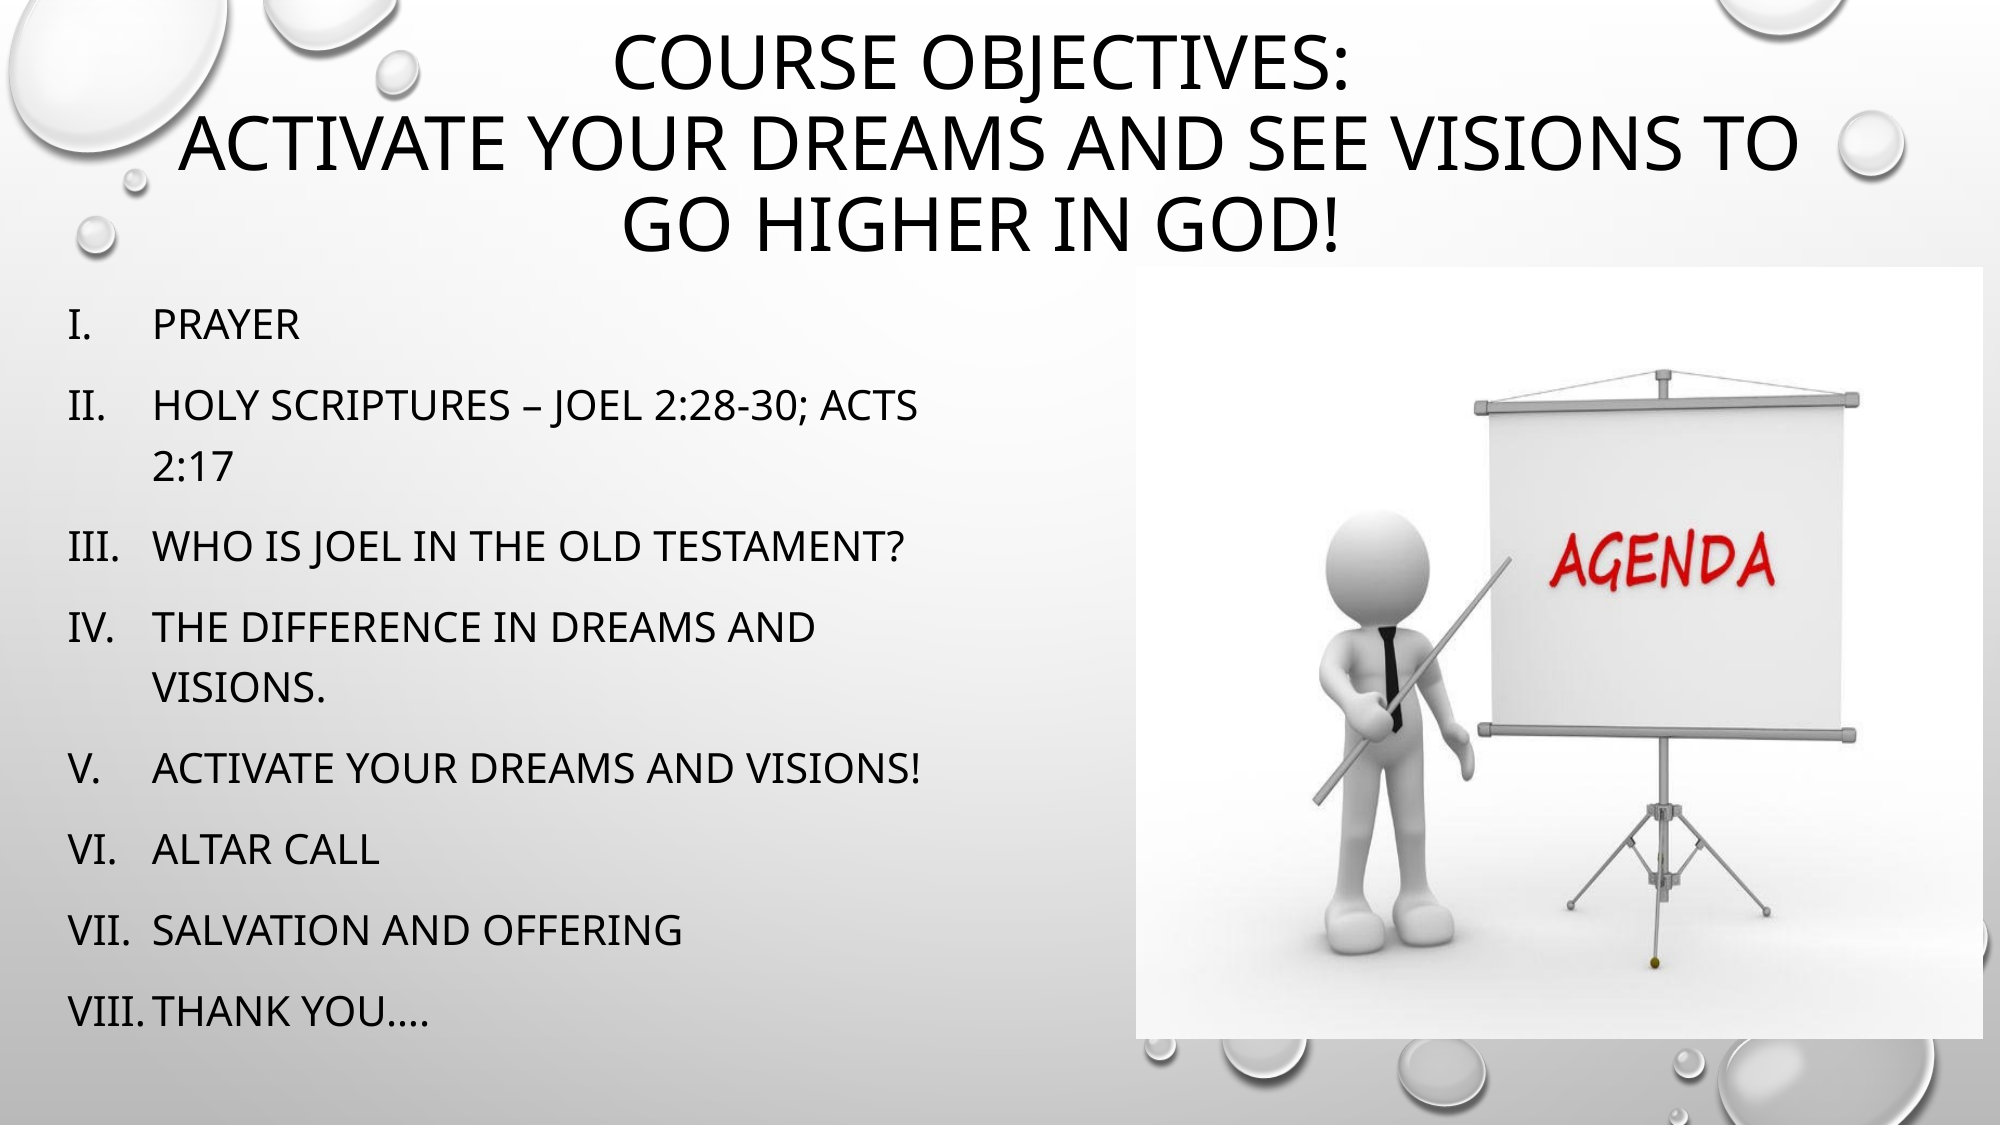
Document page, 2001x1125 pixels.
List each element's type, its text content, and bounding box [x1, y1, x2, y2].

picture [0, 0, 2000, 1125]
list Prayer Holy Scriptures – Joel 2:28-30; acts 2:17 Who is Joel in the Old Testament? The Difference in Dreams and visions. Activate your dreams and visions! Altar call Salvation and Offering Thank you…. [52, 280, 976, 1058]
title Course objectives: Activate Your Dreams and see Visions to go Higher in God! [141, 15, 1842, 278]
